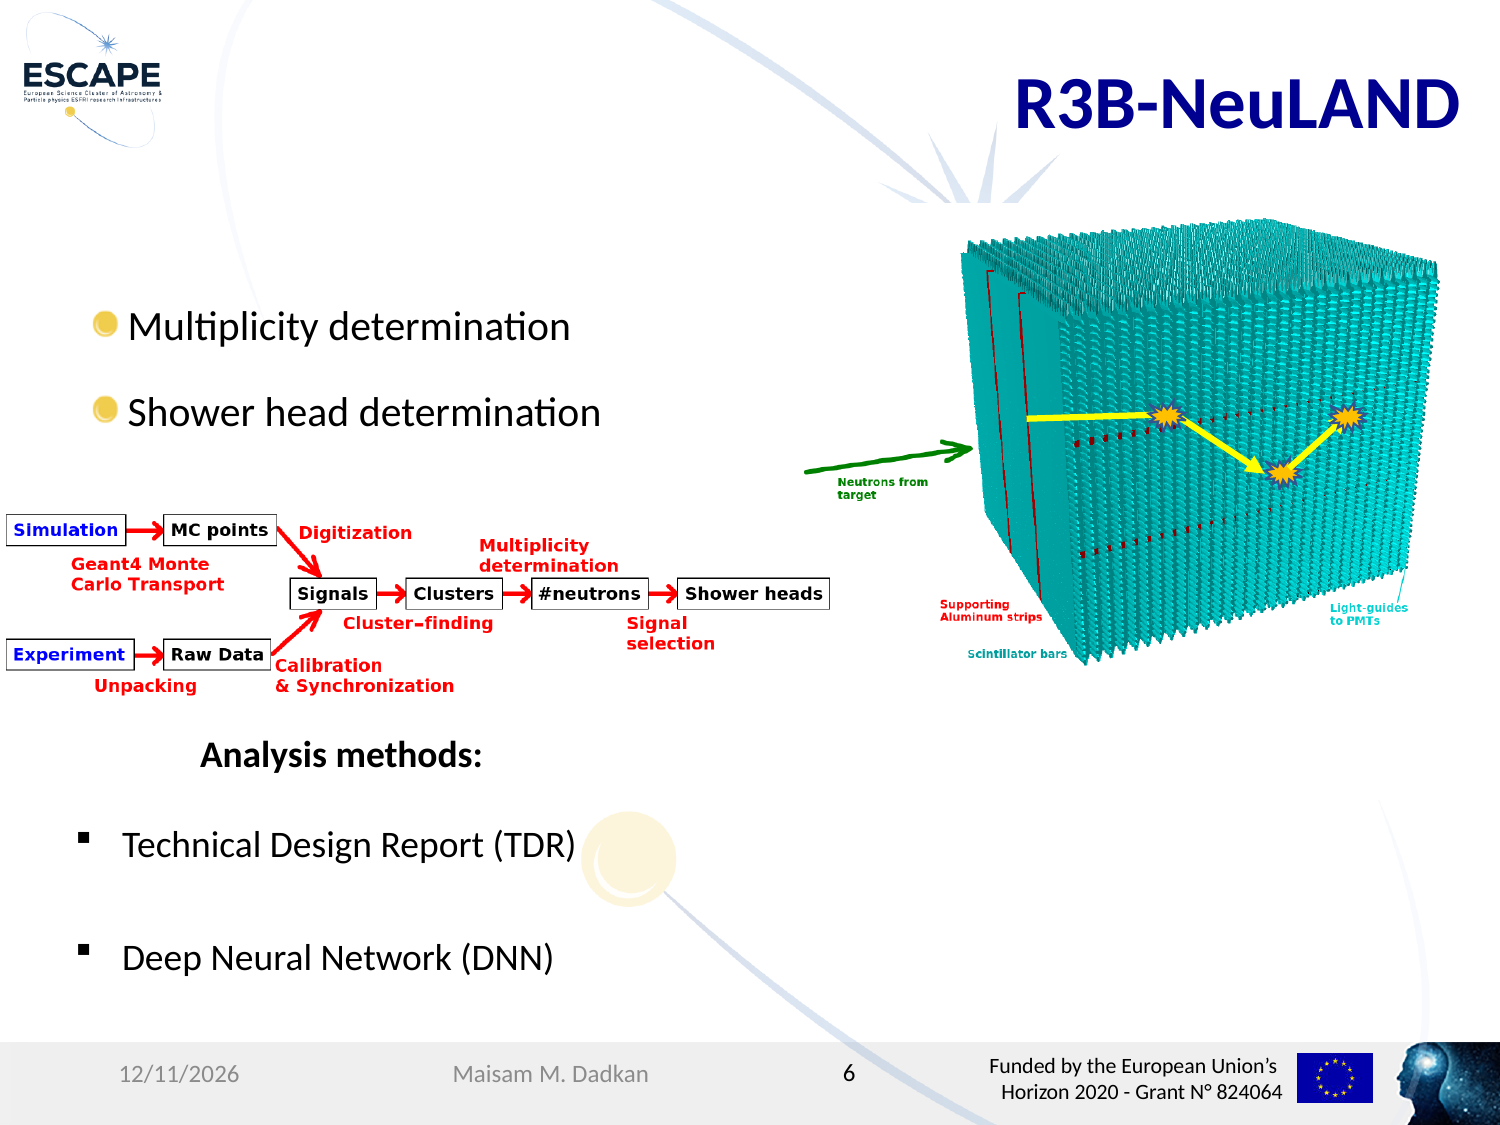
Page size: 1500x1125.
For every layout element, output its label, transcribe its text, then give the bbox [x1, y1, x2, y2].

picture [90, 309, 120, 339]
slide_number 6 [804, 1041, 895, 1101]
text_box Multiplicity determination Shower head determination [0, 266, 623, 465]
picture [90, 394, 120, 425]
footer Maisam M. Dadkan [321, 1042, 782, 1103]
text_box Analysis methods: Technical Design Report (TDR) Deep Neural Network (DNN) [60, 722, 623, 985]
picture [0, 0, 1500, 1125]
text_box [800, 203, 1446, 671]
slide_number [103, 1042, 296, 1103]
title R3B-NeuLAND [984, 19, 1492, 189]
